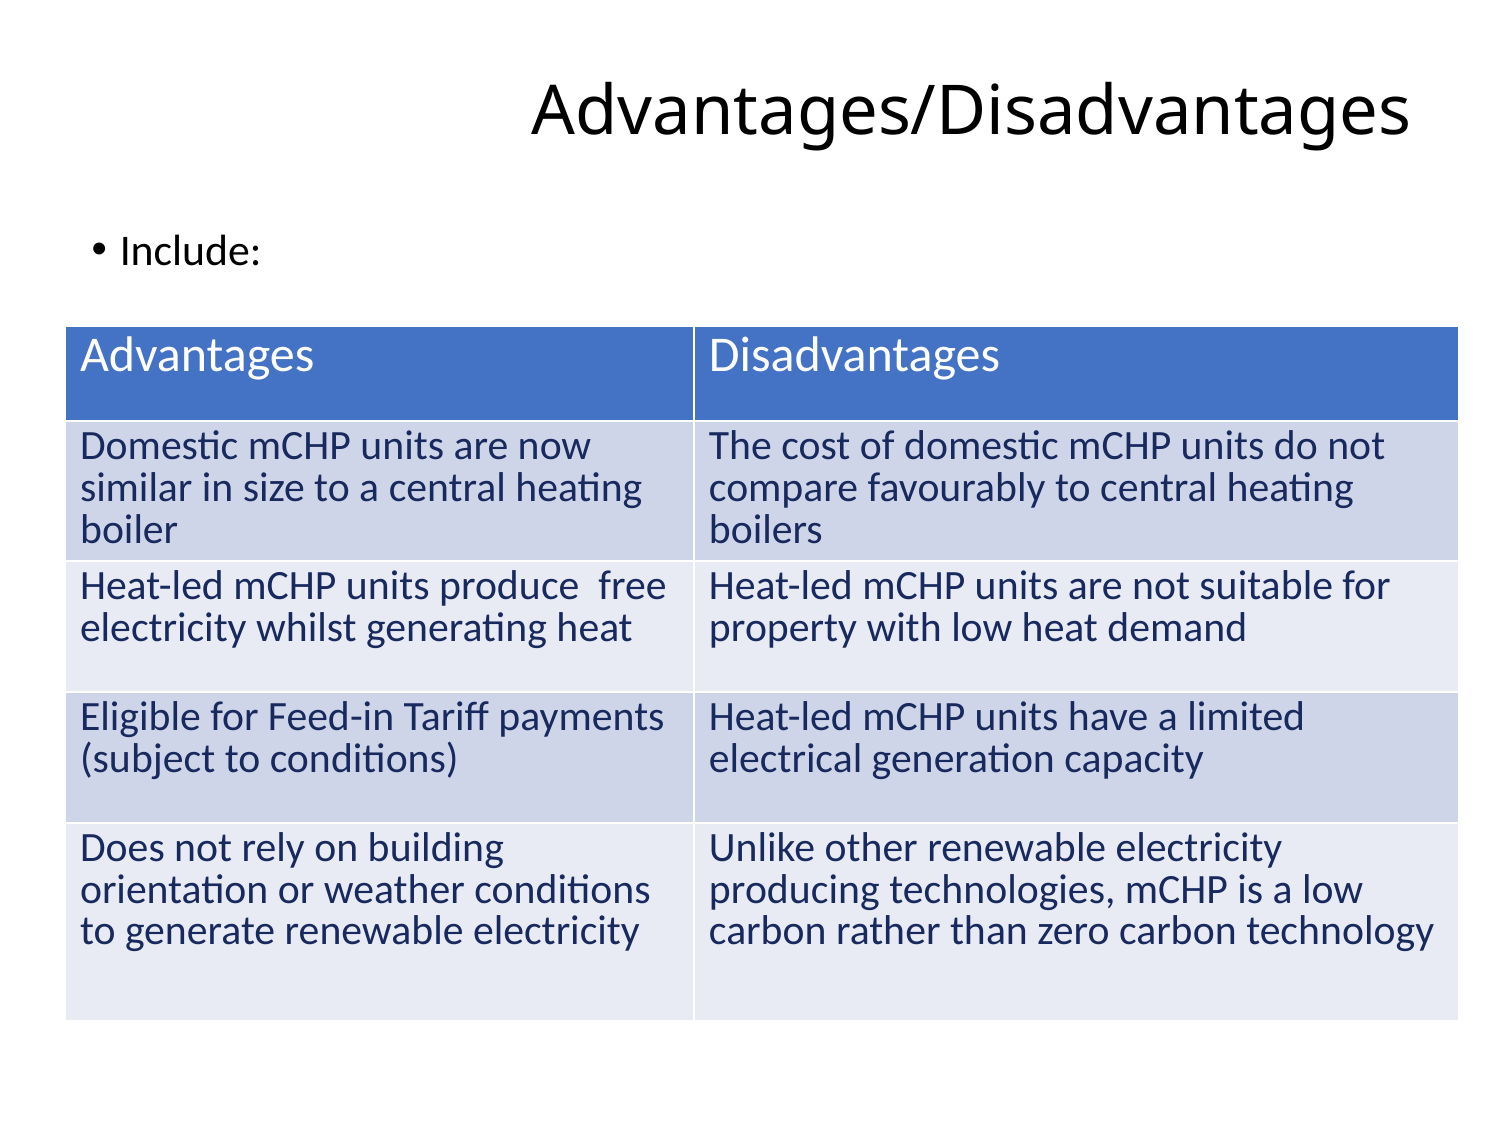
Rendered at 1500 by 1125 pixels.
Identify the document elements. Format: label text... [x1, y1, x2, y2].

list Include: [76, 219, 1427, 325]
table_cell Eligible for Feed-in Tariff payments (subject to conditions) [66, 693, 693, 822]
table_cell The cost of domestic mCHP units do not compare favourably to central heating boilers [695, 422, 1458, 560]
table_cell Unlike other renewable electricity producing technologies, mCHP is a low carbon rather than zero carbon technology [695, 824, 1458, 1020]
table_cell Does not rely on building orientation or weather conditions to generate renewable electricity [66, 824, 693, 1020]
table_header Advantages [66, 327, 693, 420]
table_cell Heat-led mCHP units are not suitable for property with low heat demand [695, 562, 1458, 691]
table_header Disadvantages [695, 327, 1458, 420]
table_cell Heat-led mCHP units produce free electricity whilst generating heat [66, 562, 693, 691]
table_cell Heat-led mCHP units have a limited electrical generation capacity [695, 693, 1458, 822]
table_cell Domestic mCHP units are now similar in size to a central heating boiler [66, 422, 693, 560]
title Advantages/Disadvantages [371, 30, 1427, 194]
